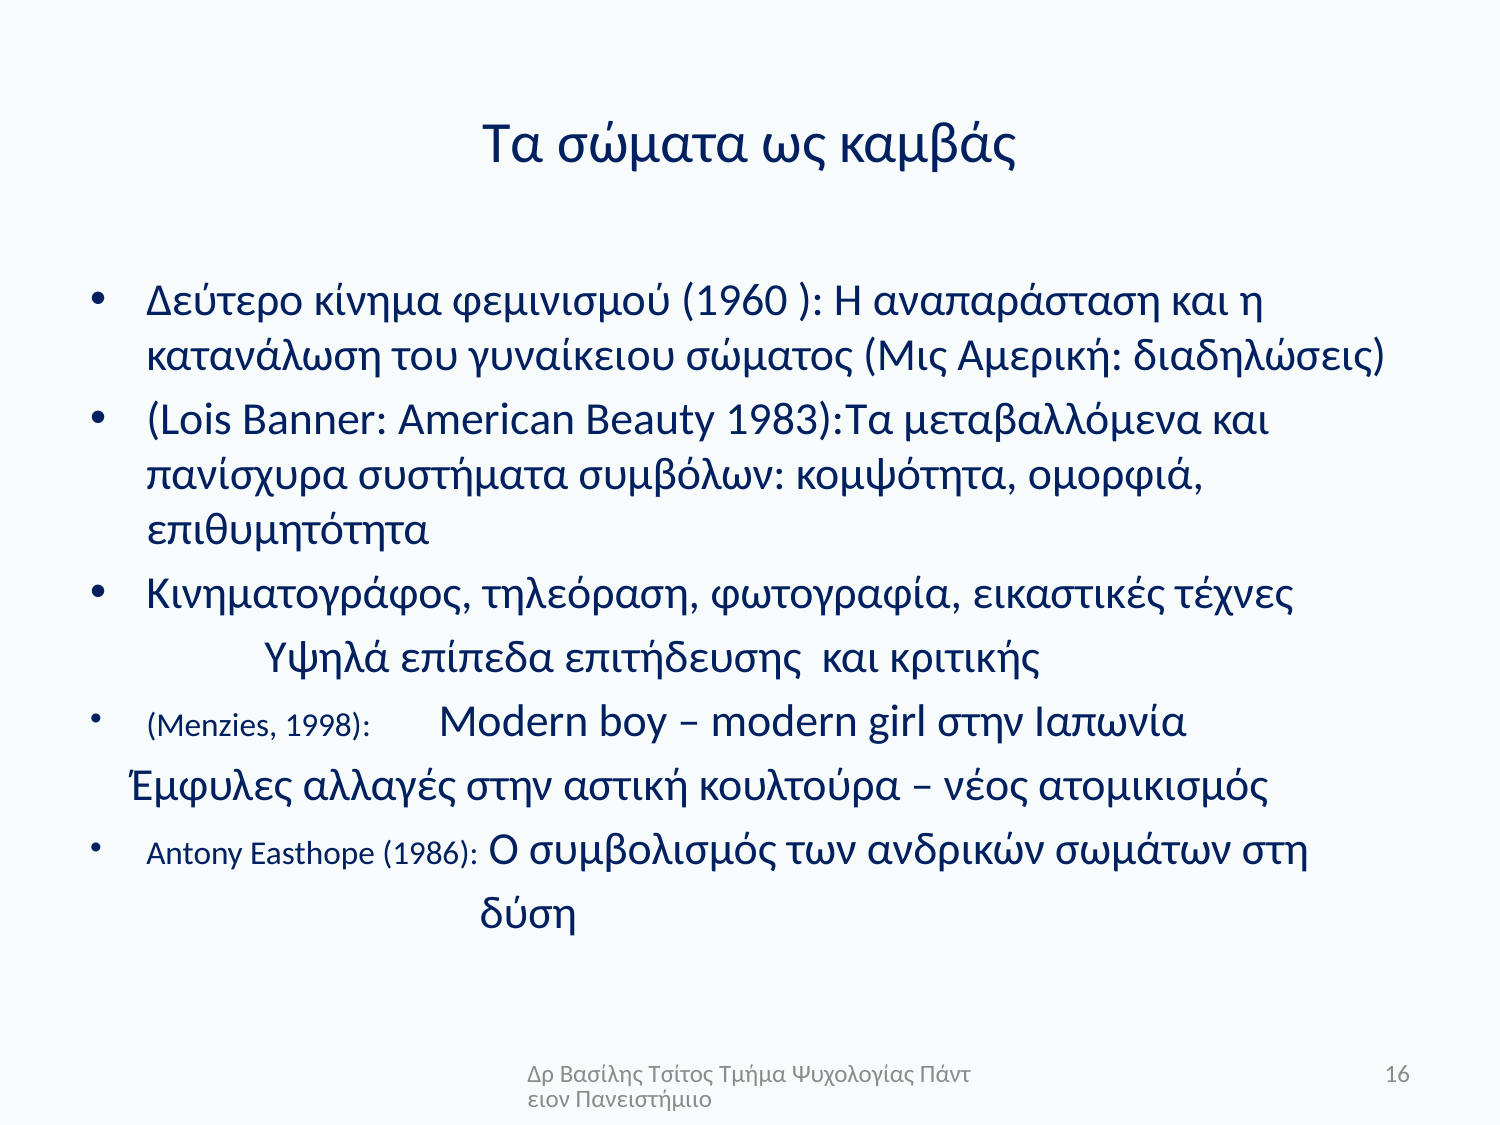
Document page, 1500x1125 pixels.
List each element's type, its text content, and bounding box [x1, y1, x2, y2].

title Τα σώματα ως καμβάς [75, 45, 1425, 233]
footer Δρ Βασίλης Τσίτος Τμήμα Ψυχολογίας Πάντειον Πανειστήμιιο [512, 1042, 988, 1103]
list Δεύτερο κίνημα φεμινισμού (1960 ): Η αναπαράσταση και η κατανάλωση του γυναίκειου σώματος (Μις Αμερική: διαδηλώσεις) (Lois Banner: American Beauty 1983):Τα μεταβαλλόμενα και πανίσχυρα συστήματα συμβόλων: κομψότητα, ομορφιά, επιθυμητότητα Κινηματογράφος, τηλεόραση, φωτογραφία, εικαστικές τέχνες Υψηλά επίπεδα επιτήδευσης και κριτικής (Menzies, 1998): Modern boy – modern girl στην Ιαπωνία Έμφυλες αλλαγές στην αστική κουλτούρα – νέος ατομικισμός Antony Easthope (1986): Ο συμβολισμός των ανδρικών σωμάτων στη δύση [75, 262, 1425, 1005]
slide_number 16 [1074, 1042, 1425, 1103]
